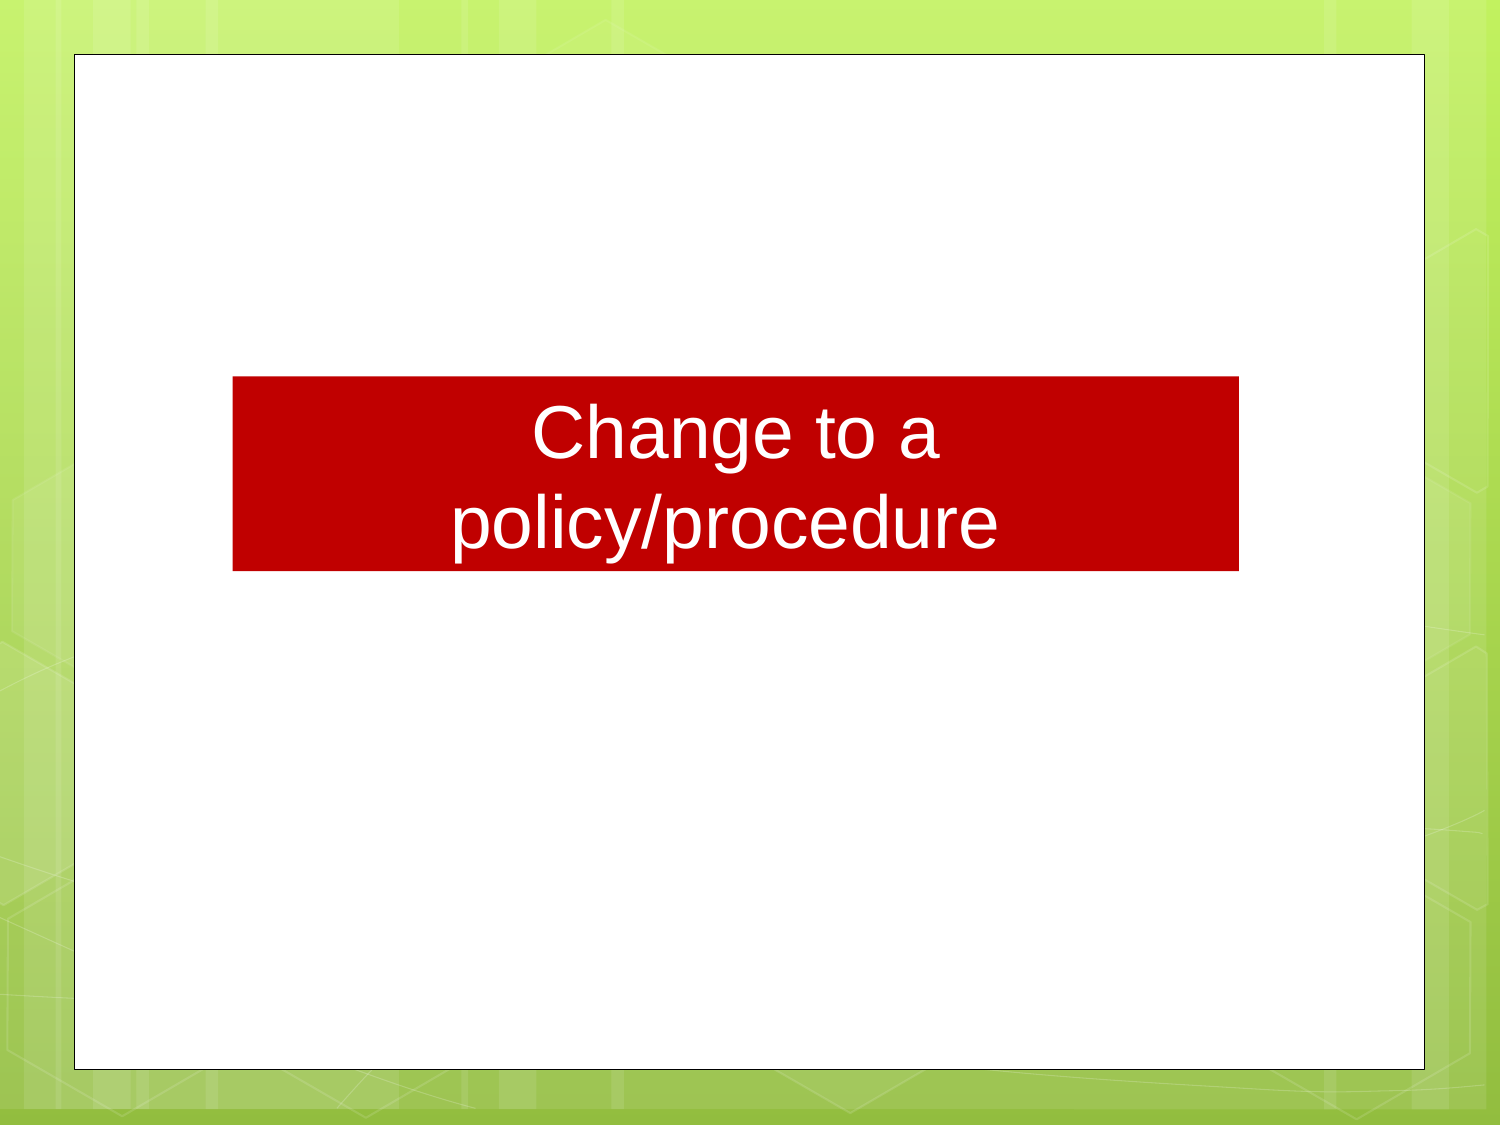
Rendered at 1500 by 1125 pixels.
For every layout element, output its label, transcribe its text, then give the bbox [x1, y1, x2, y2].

text_box Change to a policy/procedure [232, 376, 1239, 572]
